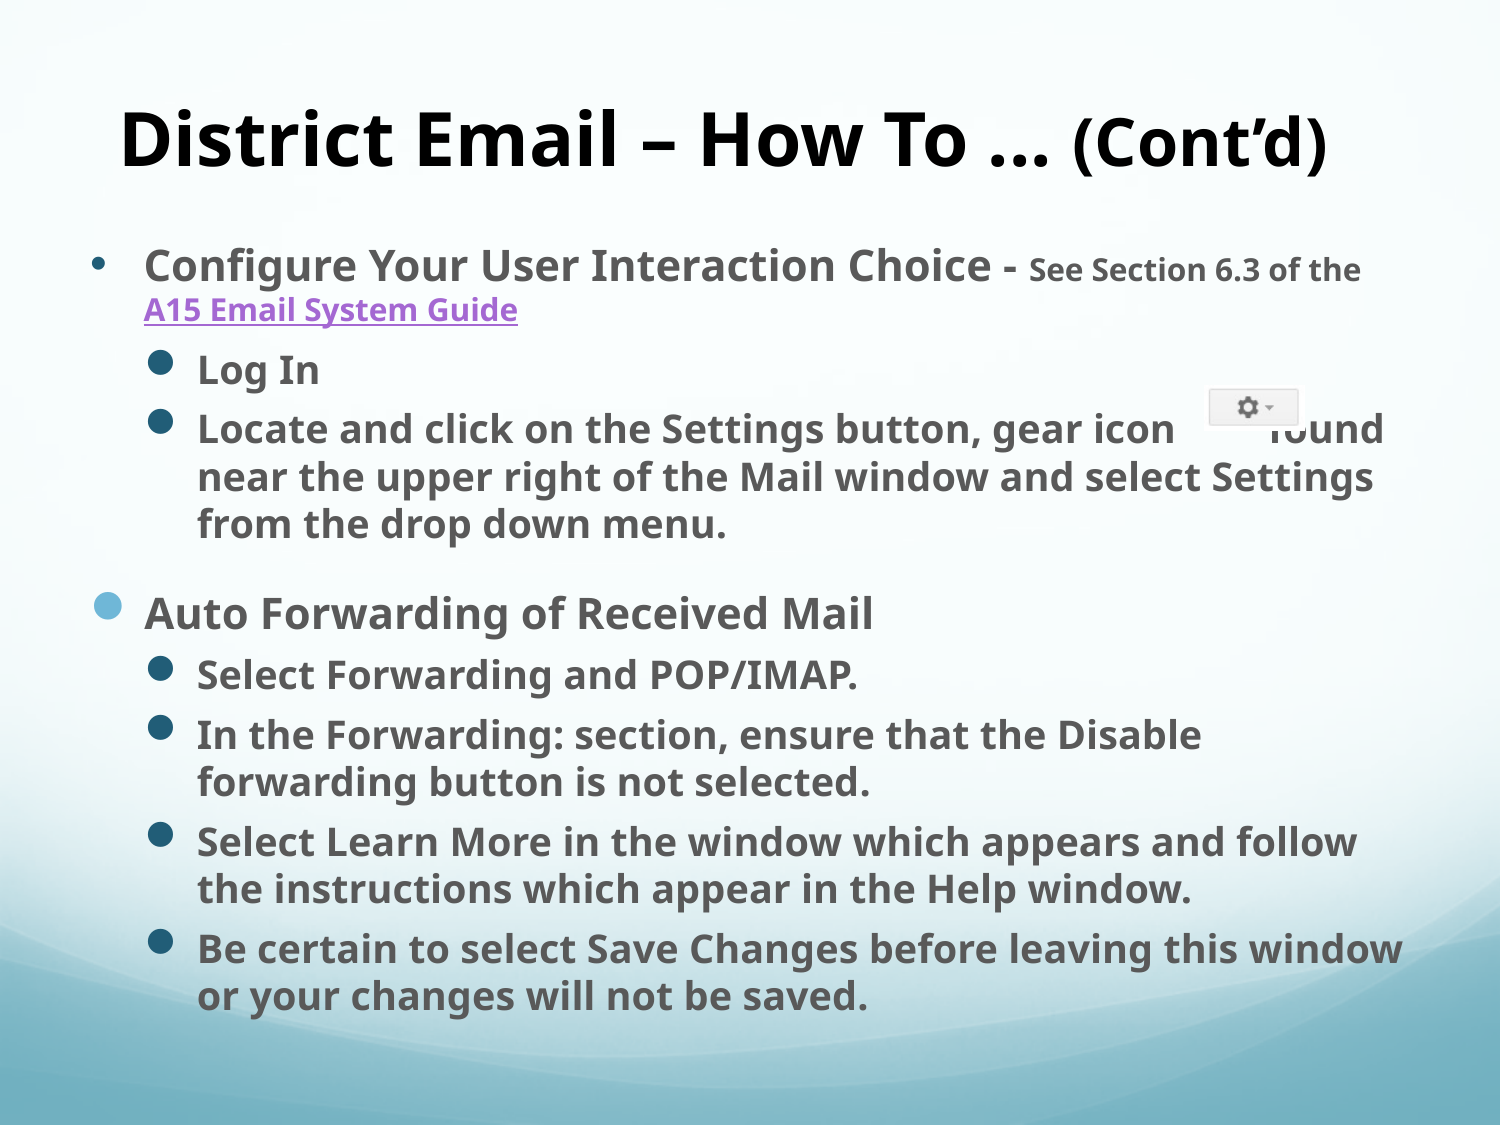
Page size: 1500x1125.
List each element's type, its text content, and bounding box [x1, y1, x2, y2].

list Configure Your User Interaction Choice - See Section 6.3 of the A15 Email System Guide Log In Locate and click on the Settings button, gear icon found near the upper right of the Mail window and select Settings from the drop down menu. Auto Forwarding of Received Mail Select Forwarding and POP/IMAP. In the Forwarding: section, ensure that the Disable forwarding button is not selected. Select Learn More in the window which appears and follow the instructions which appear in the Help window. Be certain to select Save Changes before leaving this window or your changes will not be saved. [75, 230, 1425, 1027]
text_box District Email – How To ... (Cont’d) [103, 84, 1397, 189]
picture [1203, 384, 1306, 431]
